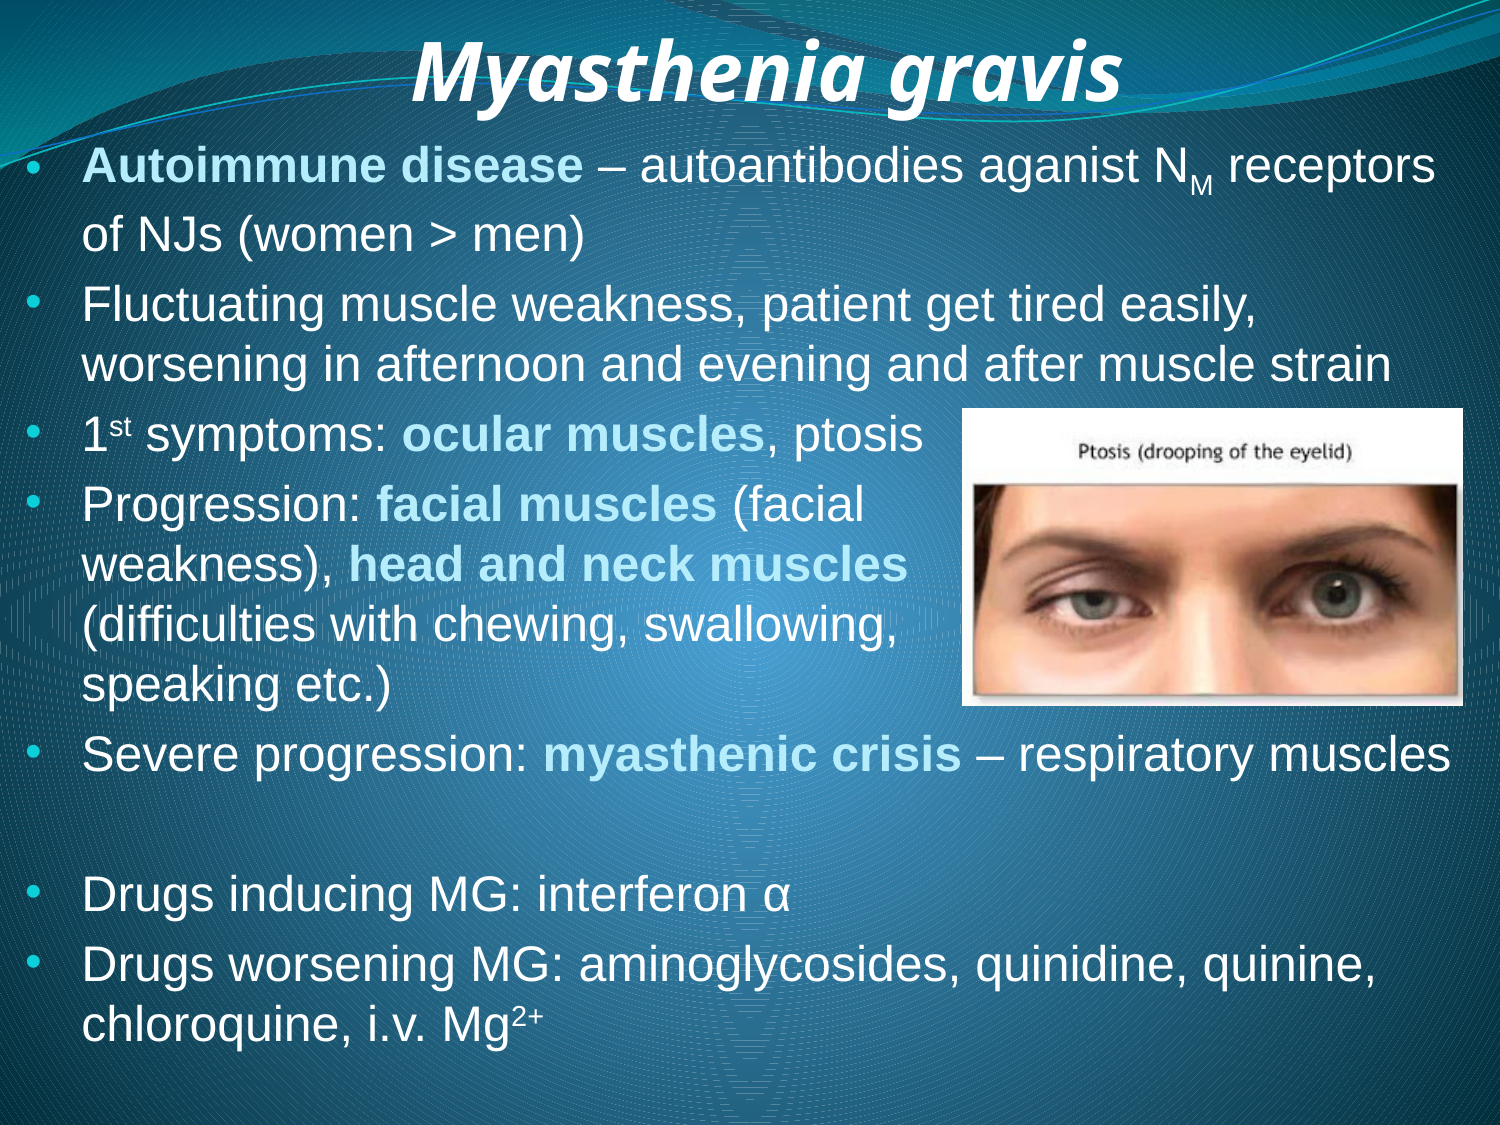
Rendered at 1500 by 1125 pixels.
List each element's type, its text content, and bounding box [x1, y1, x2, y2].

picture [962, 408, 1463, 707]
text_box Autoimmune disease – autoantibodies aganist NM receptors of NJs (women > men) Fluctuating muscle weakness, patient get tired easily, worsening in afternoon and evening and after muscle strain 1st symptoms: ocular muscles, ptosis Progression: facial muscles (facial weakness), head and neck muscles (difficulties with chewing, swallowing, speaking etc.) Severe progression: myasthenic crisis – respiratory muscles Drugs inducing MG: interferon α Drugs worsening MG: aminoglycosides, quinidine, quinine, chloroquine, i.v. Mg2+ [17, 125, 1483, 1125]
text_box Myasthenia gravis [53, 19, 1483, 119]
